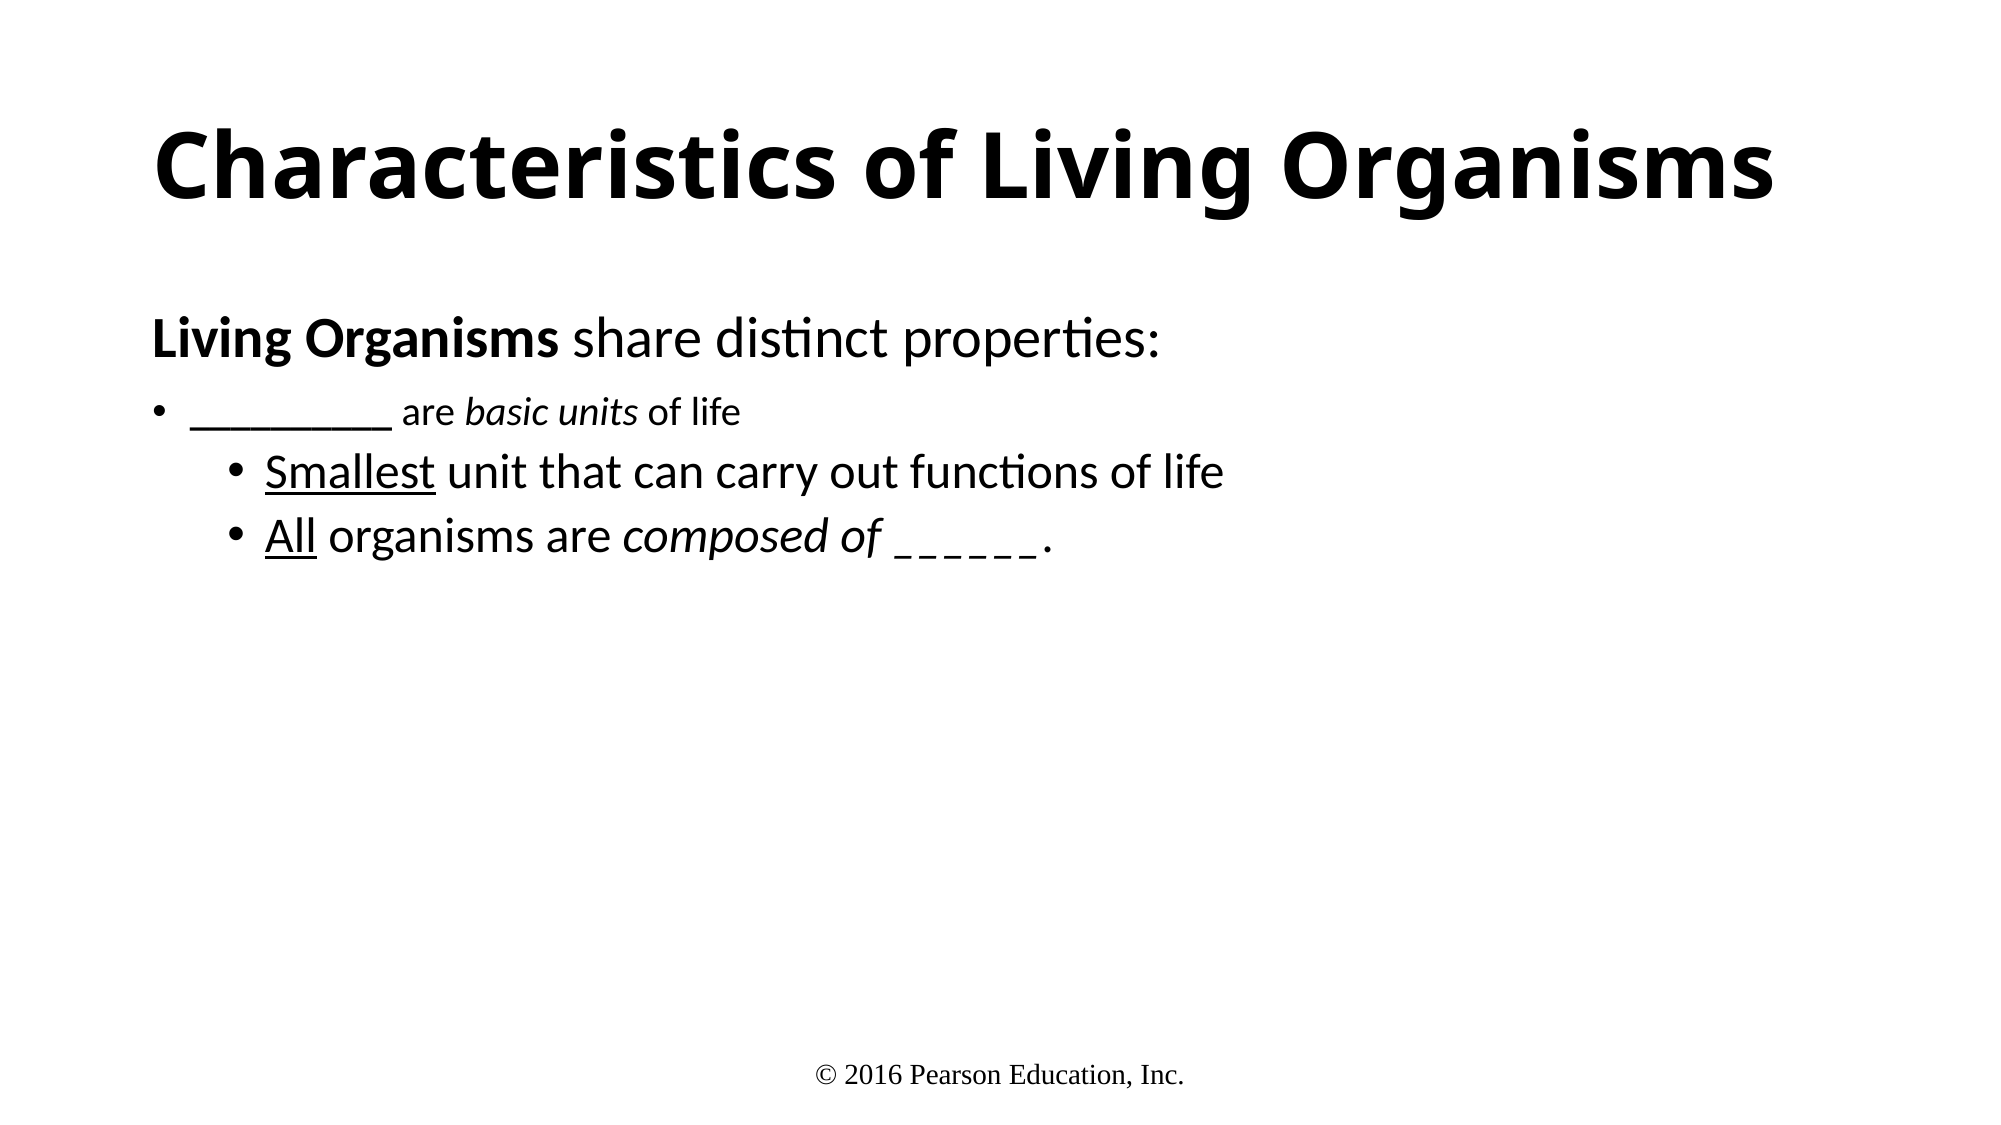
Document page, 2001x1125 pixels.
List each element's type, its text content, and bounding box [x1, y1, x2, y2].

list Living Organisms share distinct properties: __________ are basic units of life Smallest unit that can carry out functions of life All organisms are composed of ______. [137, 299, 1863, 1014]
footer © 2016 Pearson Education, Inc. [662, 1042, 1338, 1103]
title Characteristics of Living Organisms [137, 59, 1863, 278]
